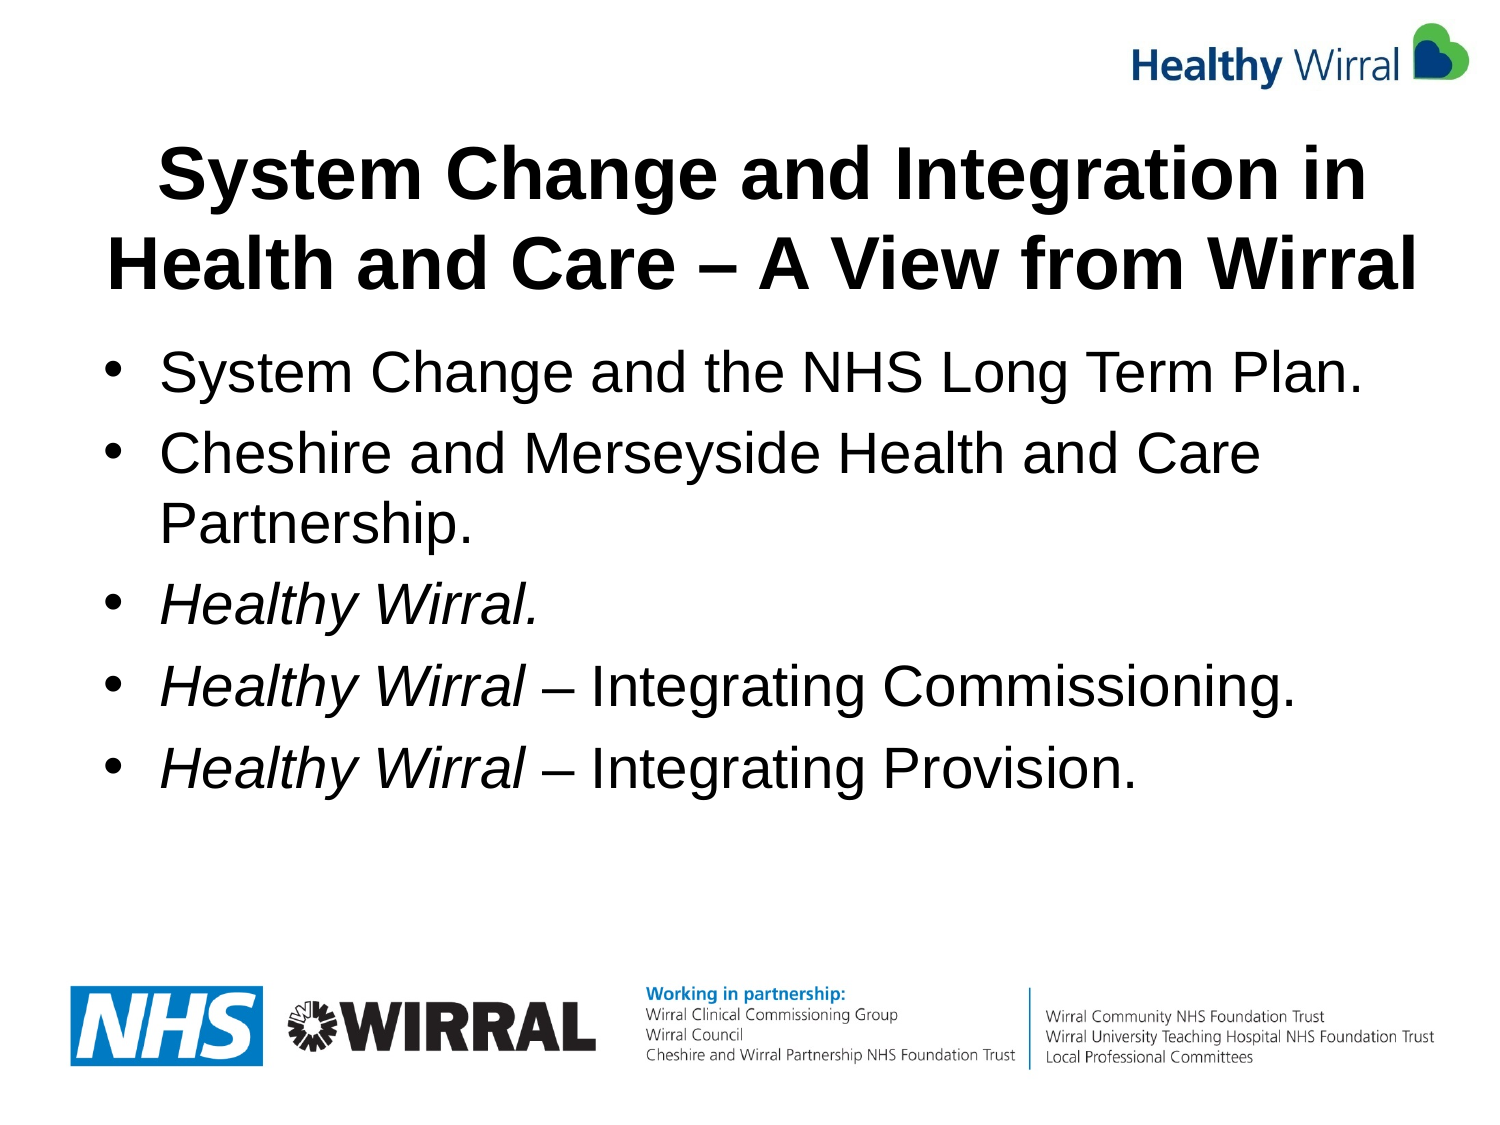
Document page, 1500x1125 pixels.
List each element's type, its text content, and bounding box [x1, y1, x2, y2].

picture [1116, 19, 1493, 91]
title System Change and Integration in Health and Care – A View from Wirral [88, 149, 1439, 280]
picture [0, 969, 1500, 1125]
list System Change and the NHS Long Term Plan. Cheshire and Merseyside Health and Care Partnership. Healthy Wirral. Healthy Wirral – Integrating Commissioning. Healthy Wirral – Integrating Provision. [88, 326, 1439, 1069]
